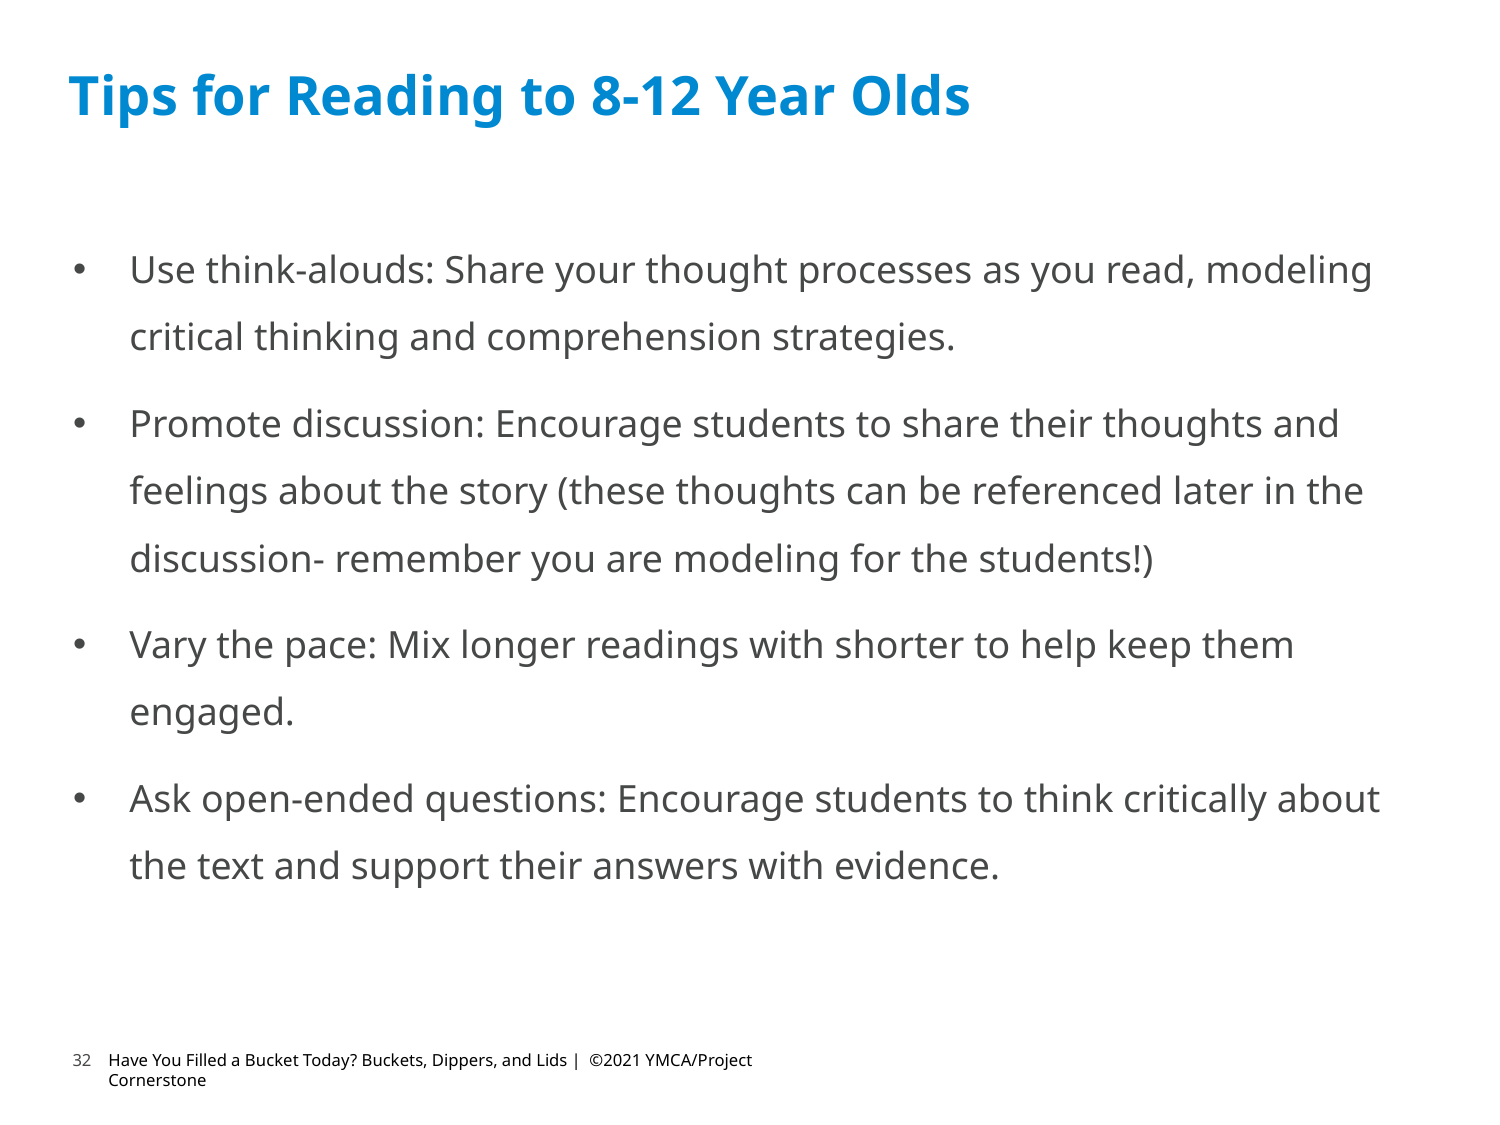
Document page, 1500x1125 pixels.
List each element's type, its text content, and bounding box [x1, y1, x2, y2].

title Tips for Reading to 8-12 Year Olds [53, 53, 1428, 193]
list Use think-alouds: Share your thought processes as you read, modeling critical thinking and comprehension strategies. Promote discussion: Encourage students to share their thoughts and feelings about the story (these thoughts can be referenced later in the discussion- remember you are modeling for the students!) Vary the pace: Mix longer readings with shorter to help keep them engaged. Ask open-ended questions: Encourage students to think critically about the text and support their answers with evidence. [57, 215, 1427, 1004]
slide_number 32 [57, 1042, 92, 1079]
footer Have You Filled a Bucket Today? Buckets, Dippers, and Lids | ©2021 YMCA/Project Cornerstone [92, 1042, 864, 1091]
